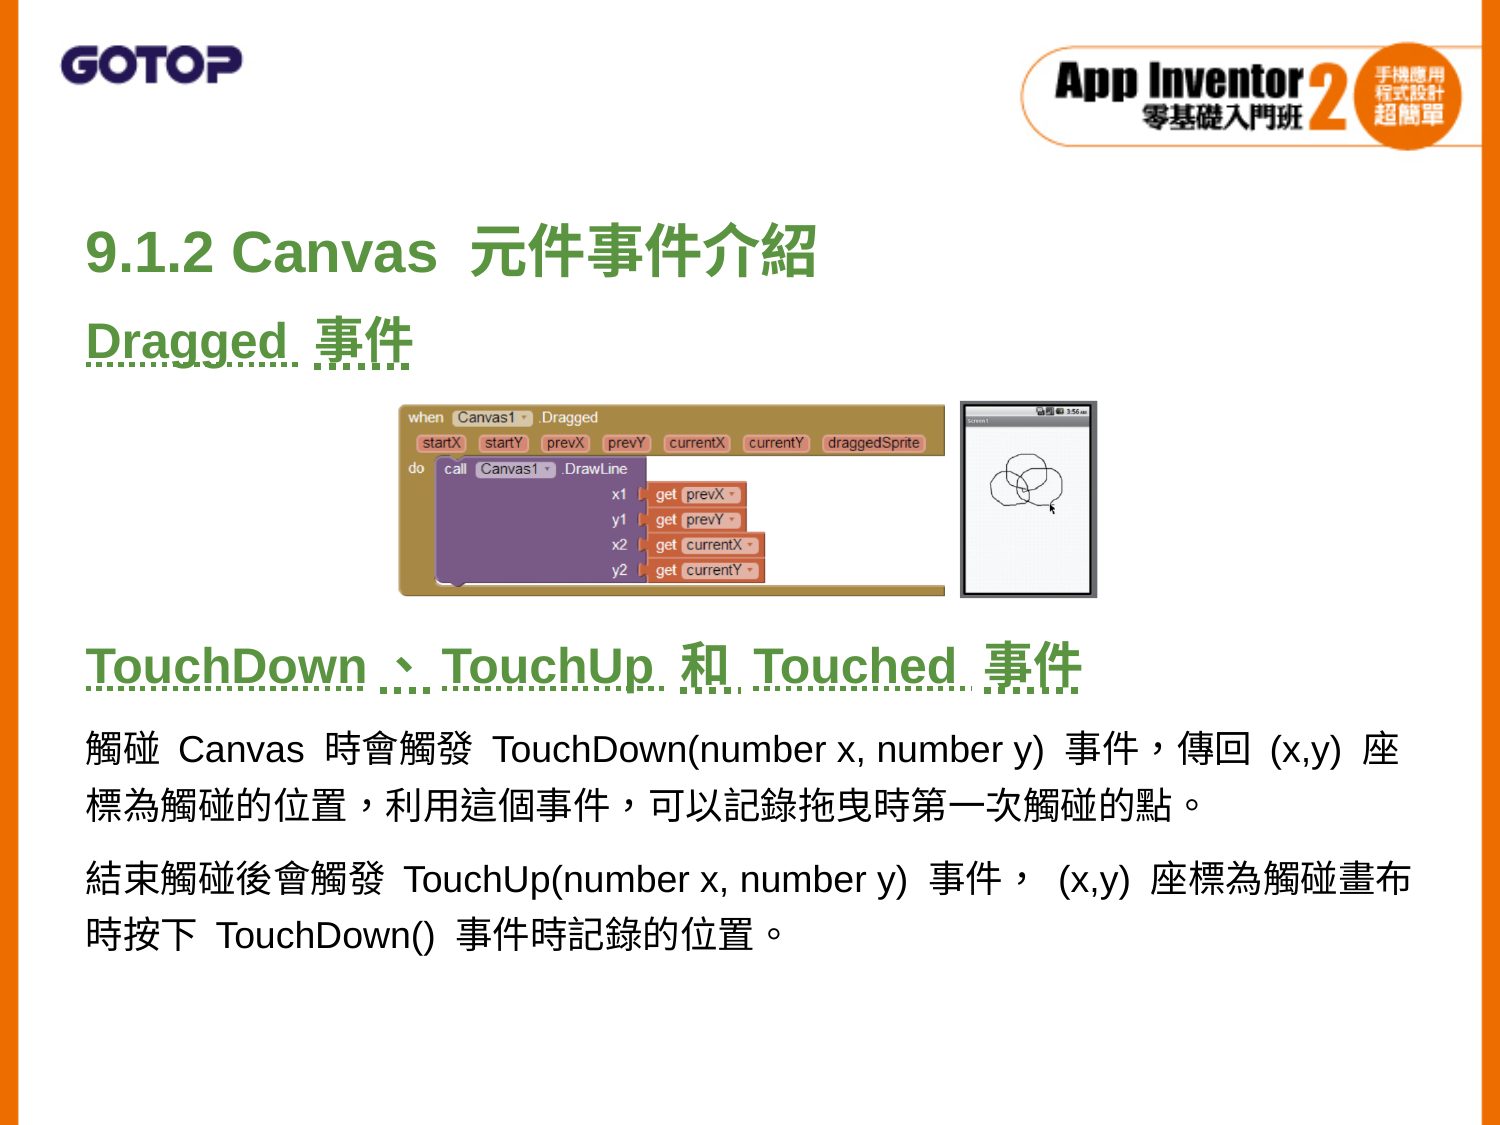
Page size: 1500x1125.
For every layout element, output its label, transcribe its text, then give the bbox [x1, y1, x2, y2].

list 9.1.2 Canvas 元件事件介紹 Dragged 事件 TouchDown、TouchUp 和 Touched 事件 觸碰 Canvas 時會觸發 TouchDown(number x, number y) 事件，傳回 (x,y) 座標為觸碰的位置，利用這個事件，可以記錄拖曳時第一次觸碰的點。 結束觸碰後會觸發 TouchUp(number x, number y) 事件， (x,y) 座標為觸碰畫布時按下 TouchDown() 事件時記錄的位置。 [70, 206, 1430, 1063]
picture [0, 0, 1500, 1125]
